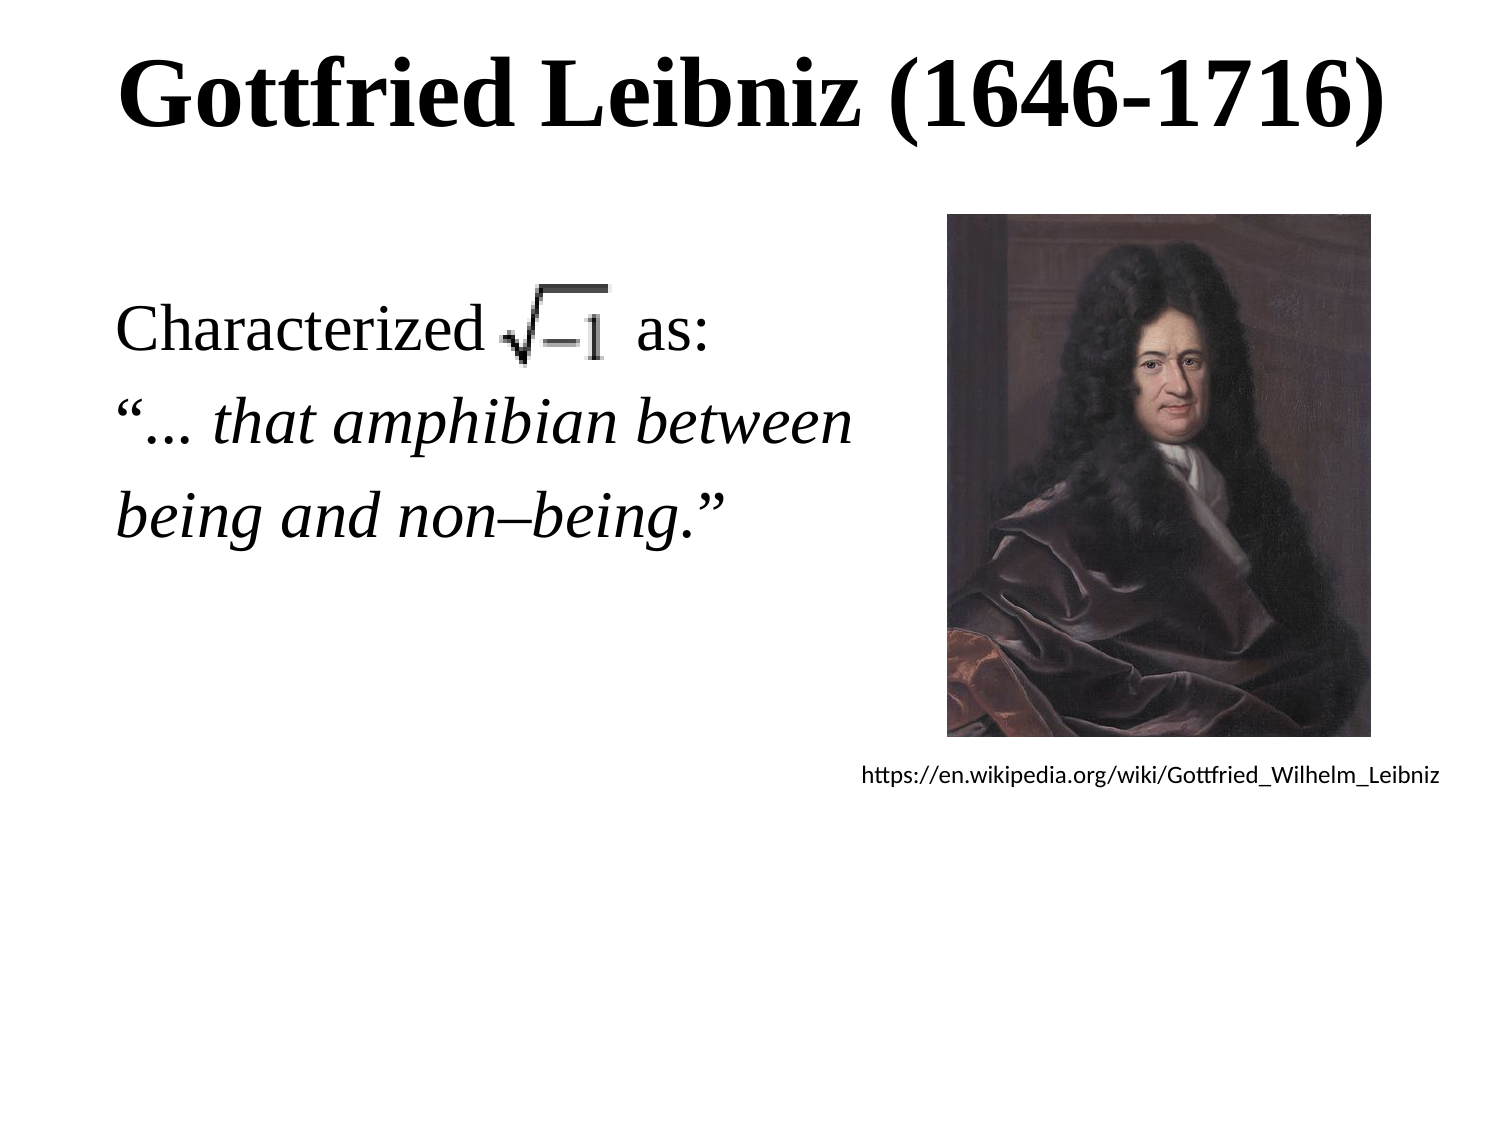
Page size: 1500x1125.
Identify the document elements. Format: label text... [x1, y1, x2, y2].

list Characterized as: “... that amphibian between being and non–being.” [100, 183, 1451, 1125]
title Gottfried Leibniz (1646-1716) [100, 8, 1405, 165]
text_box https://en.wikipedia.org/wiki/Gottfried_Wilhelm_Leibniz [846, 751, 1473, 797]
picture [491, 272, 613, 370]
picture [947, 213, 1372, 737]
